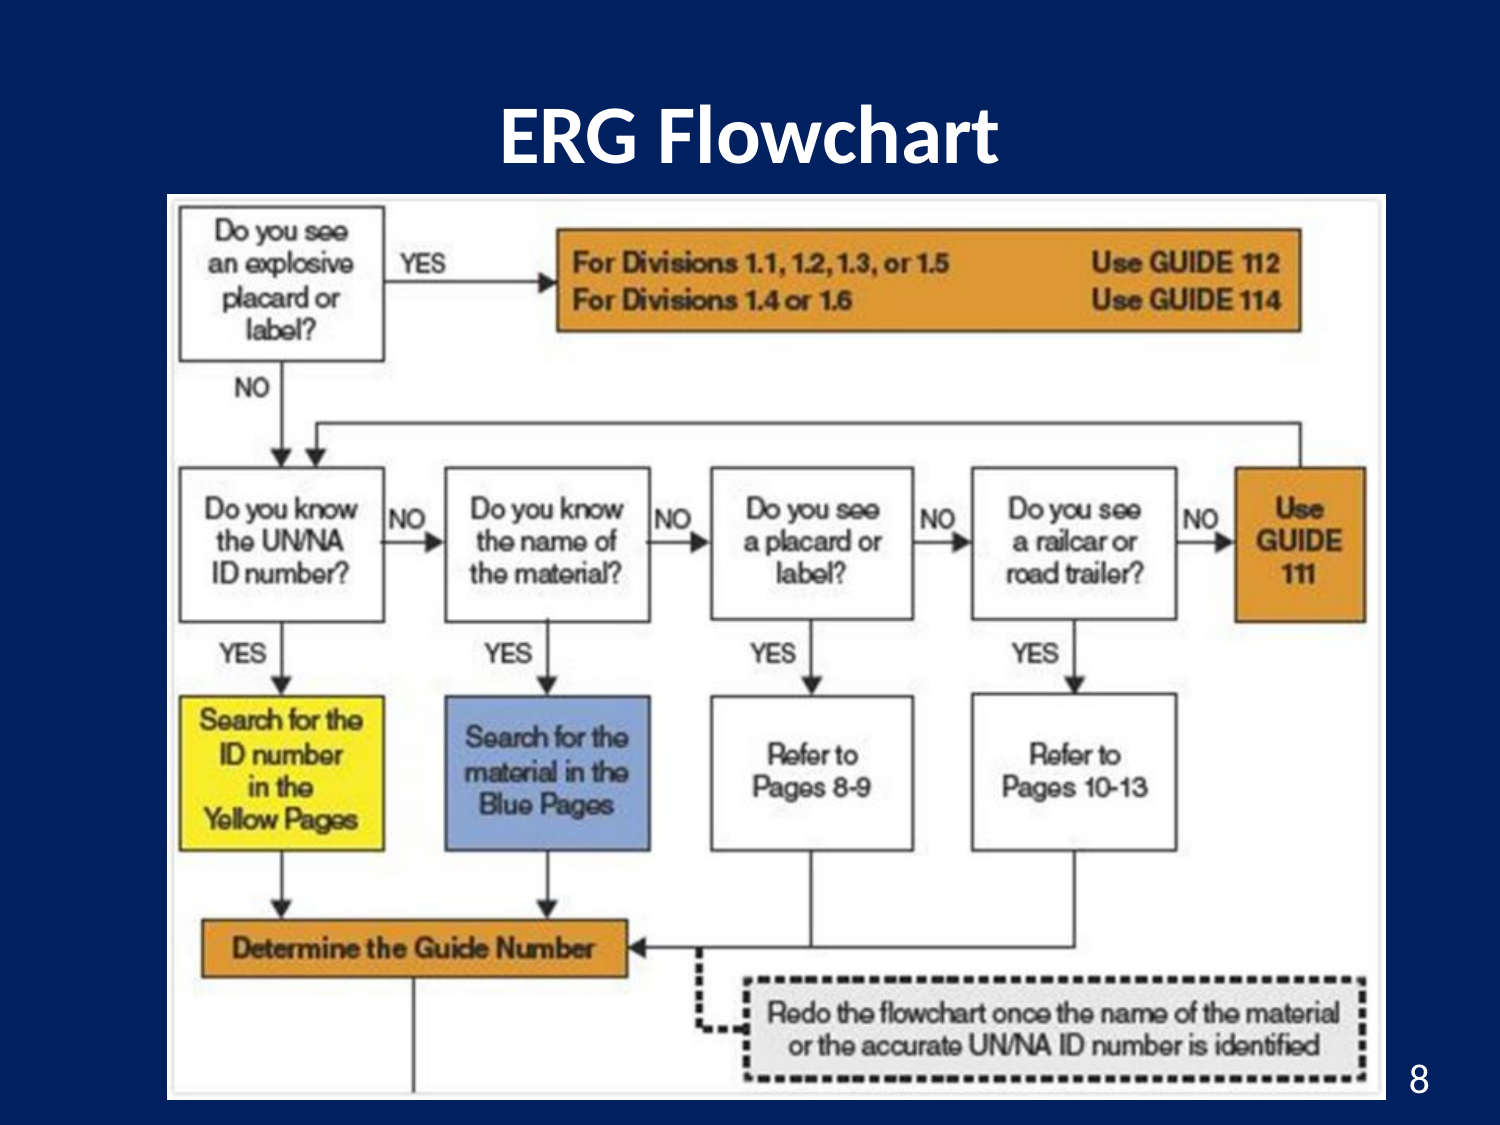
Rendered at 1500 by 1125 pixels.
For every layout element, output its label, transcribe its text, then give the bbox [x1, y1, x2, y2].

title ERG Flowchart [103, 36, 1397, 236]
slide_number 8 [1348, 1047, 1446, 1108]
picture [167, 194, 1386, 1100]
